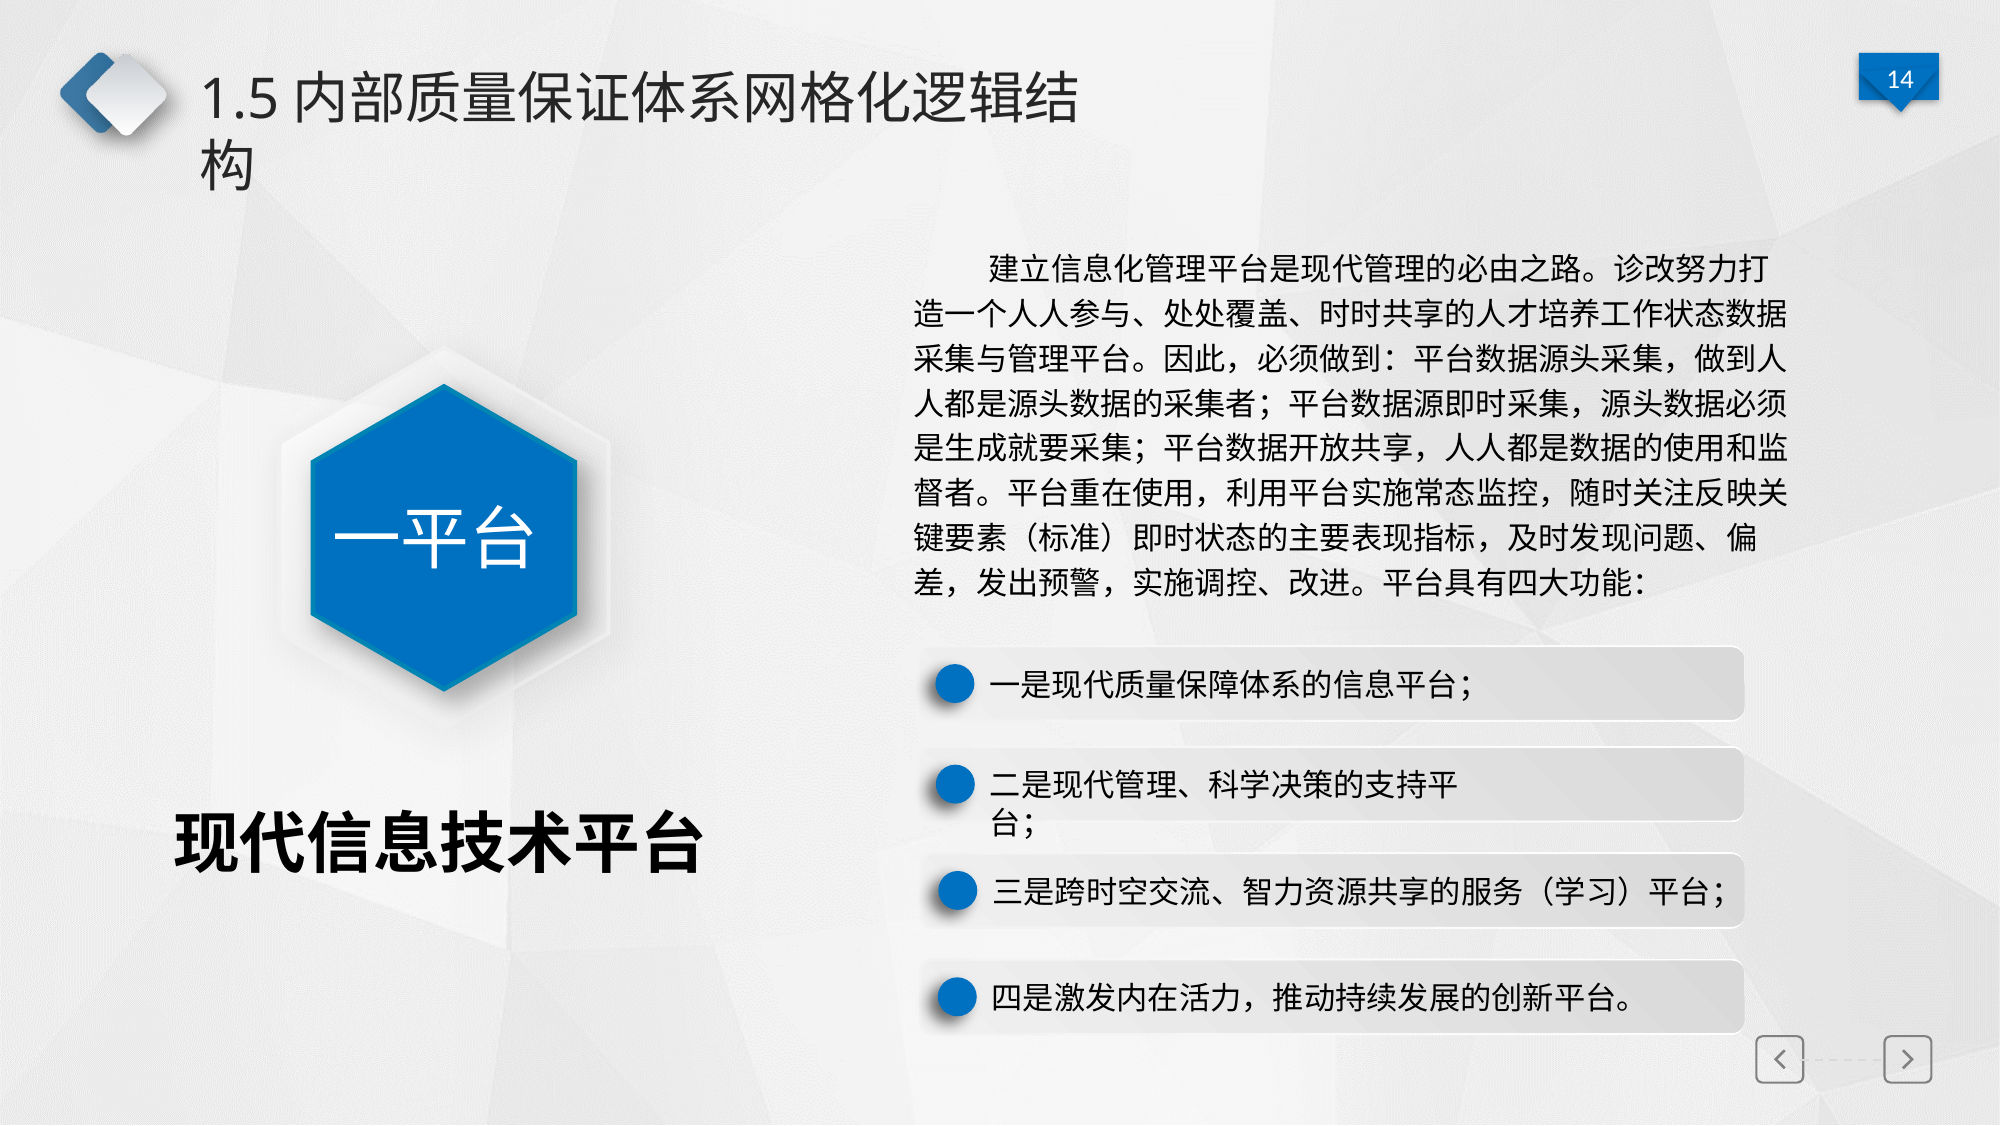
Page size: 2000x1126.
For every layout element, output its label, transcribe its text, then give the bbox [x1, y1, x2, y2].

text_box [916, 645, 1745, 723]
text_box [279, 347, 609, 729]
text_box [919, 851, 1745, 930]
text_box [918, 958, 1745, 1036]
text_box 建立信息化管理平台是现代管理的必由之路。诊改努力打造一个人人参与、处处覆盖、时时共享的人才培养工作状态数据采集与管理平台。因此，必须做到：平台数据源头采集，做到人人都是源头数据的采集者；平台数据源即时采集，源头数据必须是生成就要采集；平台数据开放共享，人人都是数据的使用和监督者。平台重在使用，利用平台实施常态监控，随时关注反映关键要素（标准）即时状态的主要表现指标，及时发现问题、偏差，发出预警，实施调控、改进。平台具有四大功能： [893, 231, 1815, 611]
picture [0, 0, 2000, 1125]
title 1.5内部质量保证体系网格化逻辑结构 [184, 54, 1148, 139]
text_box 现代信息技术平台 [173, 800, 752, 881]
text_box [917, 745, 1745, 823]
